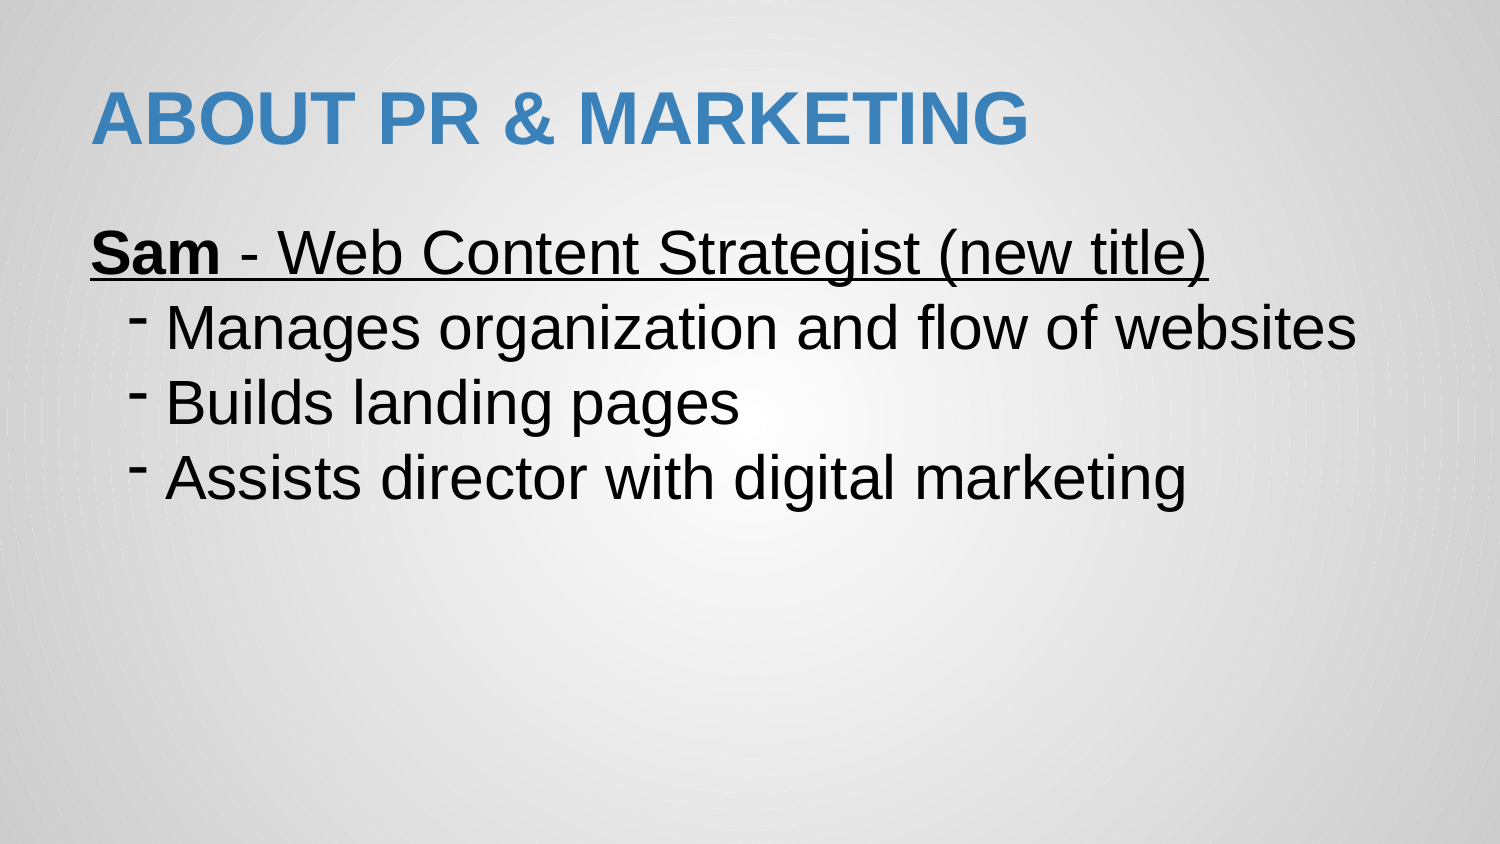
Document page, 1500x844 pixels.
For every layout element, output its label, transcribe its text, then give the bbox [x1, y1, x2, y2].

list Sam - Web Content Strategist (new title) Manages organization and flow of websites Builds landing pages Assists director with digital marketing [75, 196, 1425, 808]
title ABOUT PR & MARKETING [75, 33, 1425, 175]
